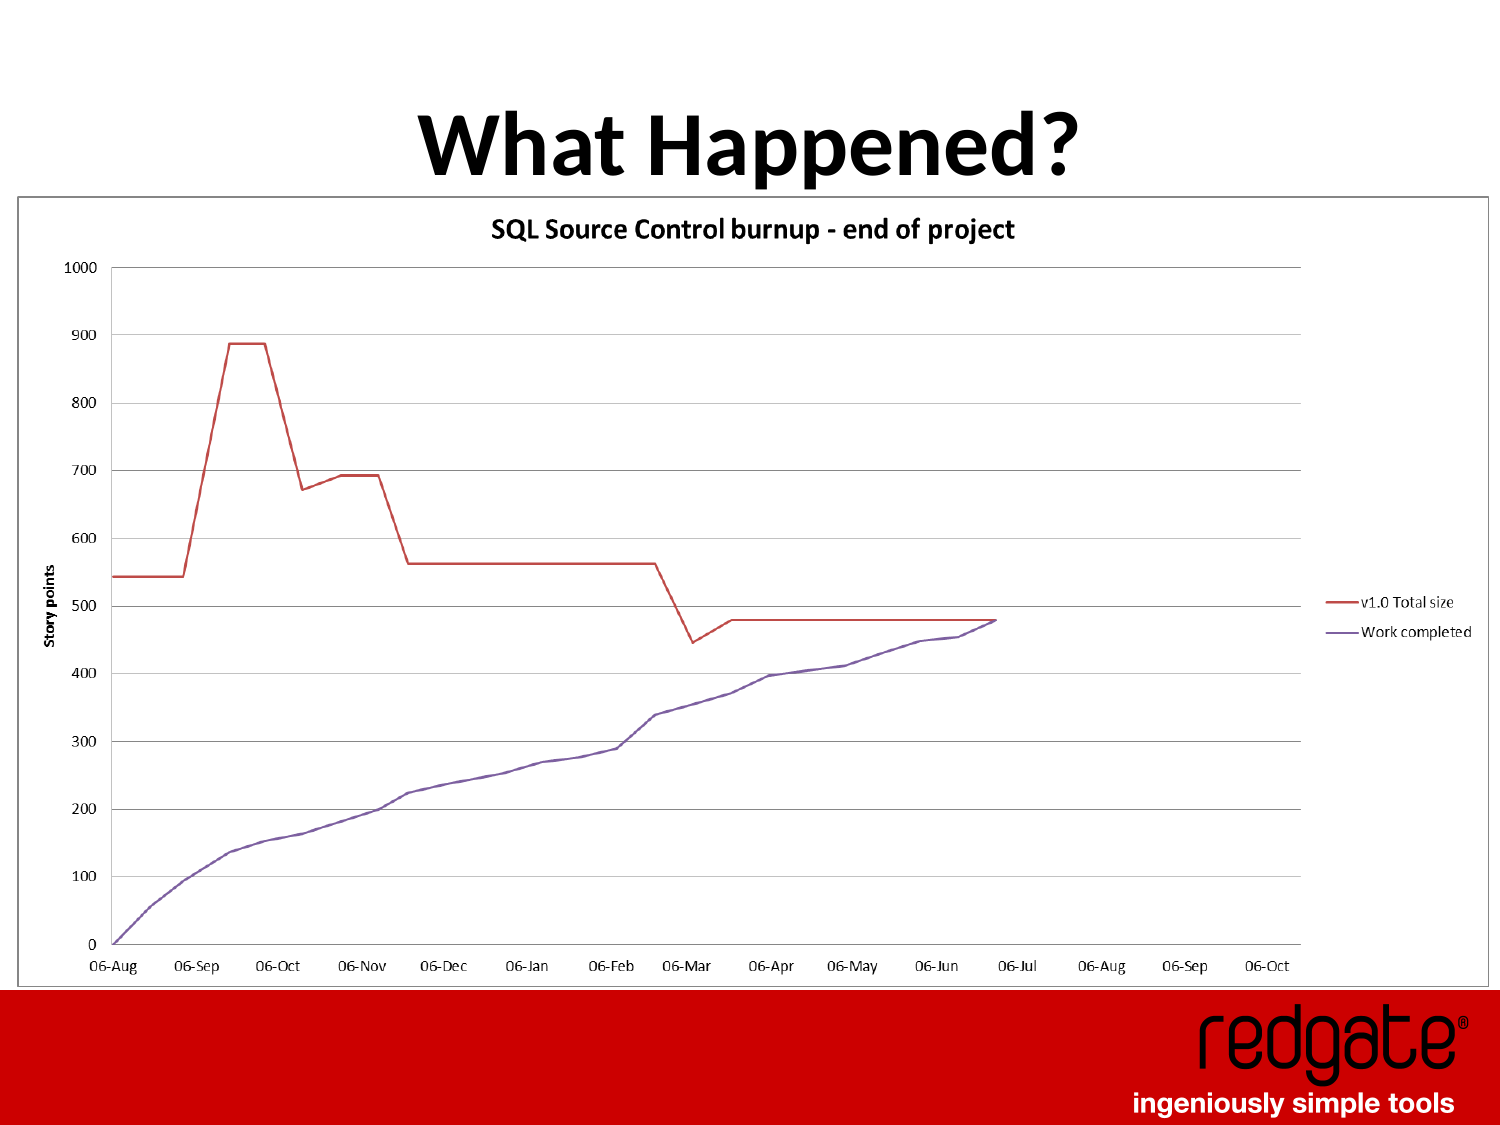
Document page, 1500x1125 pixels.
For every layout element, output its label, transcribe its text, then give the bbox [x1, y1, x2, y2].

title What Happened? [75, 45, 1425, 194]
picture [0, 990, 1500, 1125]
picture [17, 195, 1489, 987]
